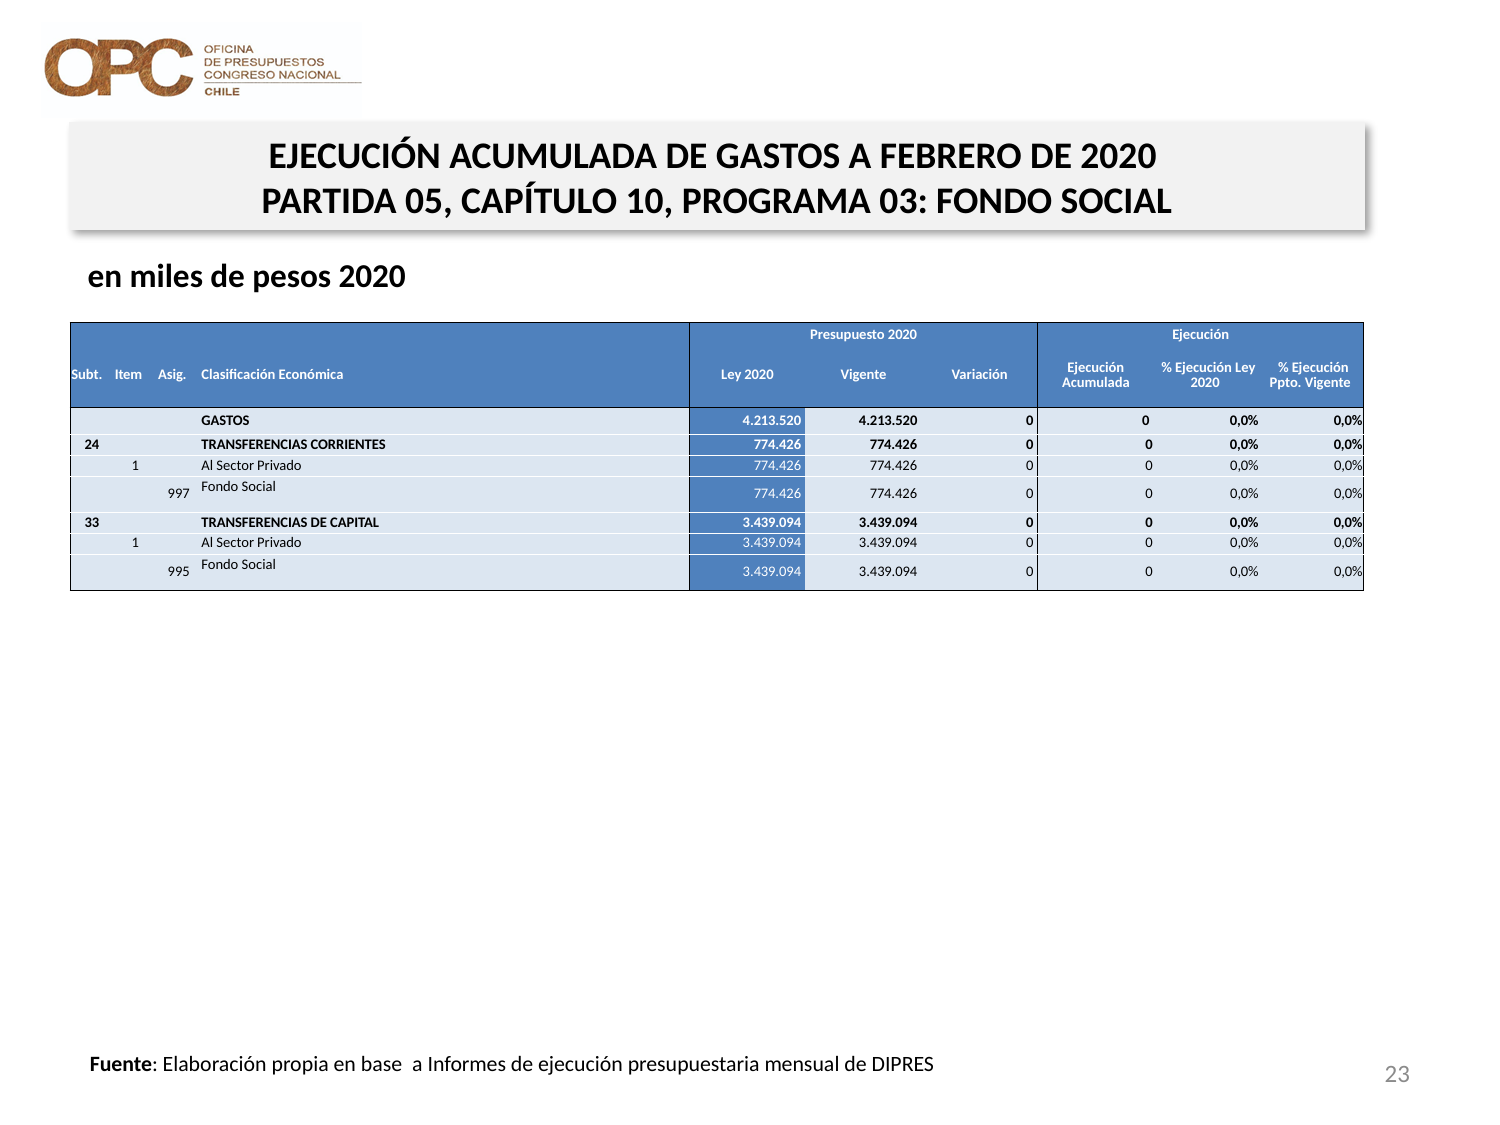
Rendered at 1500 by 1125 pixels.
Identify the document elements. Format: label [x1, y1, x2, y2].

picture [41, 22, 362, 118]
table_cell [1038, 435, 1363, 455]
slide_number [1074, 1042, 1425, 1103]
table_cell [690, 513, 1037, 533]
text_box [72, 247, 1364, 307]
table_cell [71, 435, 689, 455]
table_header [71, 323, 689, 344]
table_cell [71, 344, 689, 407]
table_header [1038, 323, 1363, 344]
table_cell [690, 477, 1037, 512]
table_cell [71, 534, 689, 554]
table_cell [690, 408, 1037, 434]
table_cell [1038, 477, 1363, 512]
table_cell [1038, 513, 1363, 533]
table_cell [71, 477, 689, 512]
table_cell [1038, 408, 1363, 434]
table_cell [1038, 456, 1363, 476]
table_cell [1038, 555, 1363, 590]
table_cell [71, 408, 689, 434]
table_cell [690, 344, 1037, 407]
table_cell [690, 435, 1037, 455]
table_cell [690, 534, 1037, 554]
table_cell [690, 555, 1037, 590]
table_cell [71, 456, 689, 476]
table_cell [71, 555, 689, 590]
table_cell [1038, 534, 1363, 554]
table_cell [690, 456, 1037, 476]
table_cell [1038, 344, 1363, 407]
table_header [690, 323, 1037, 344]
table_cell [71, 513, 689, 533]
text_box [70, 123, 1364, 229]
